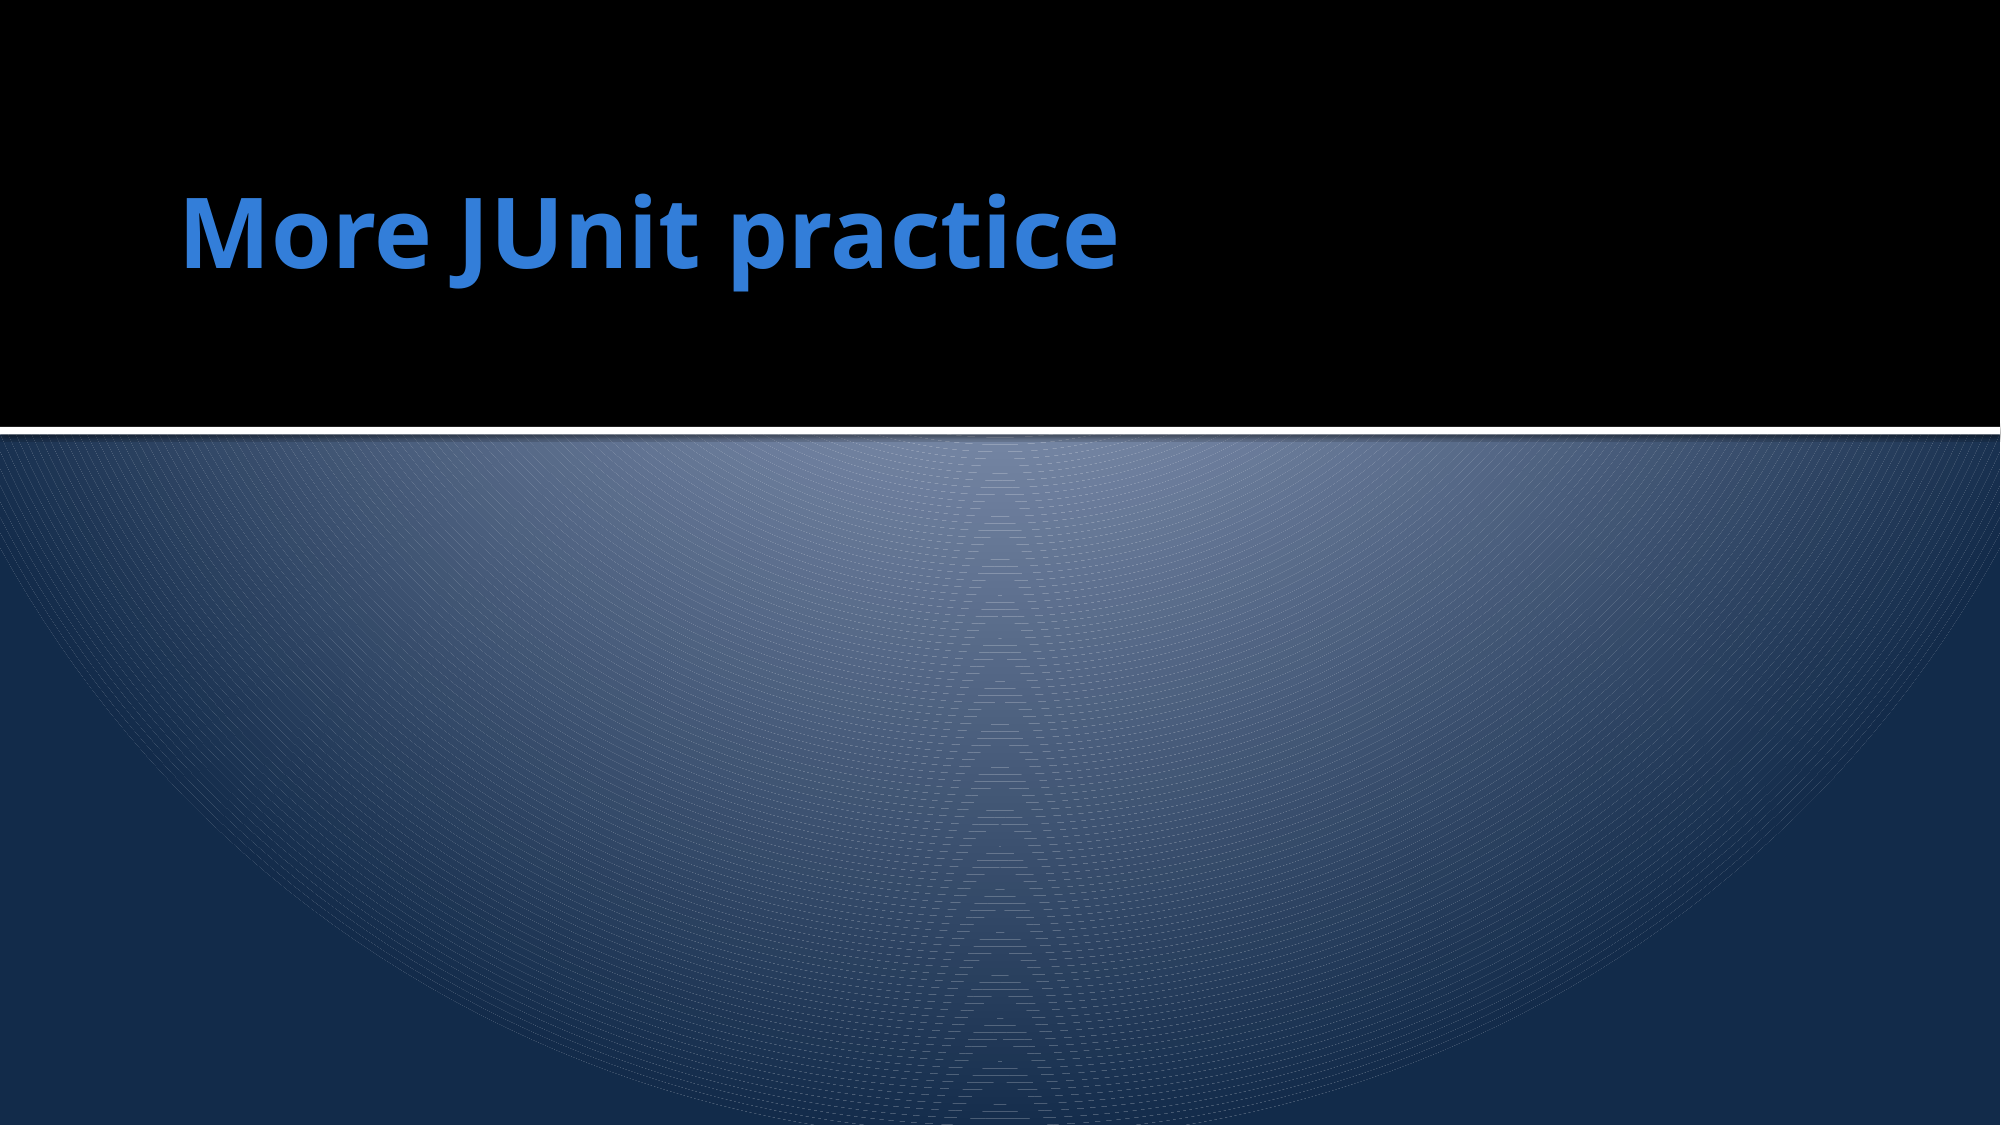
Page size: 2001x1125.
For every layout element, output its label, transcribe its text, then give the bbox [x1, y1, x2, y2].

title More JUnit practice [163, 19, 1917, 288]
